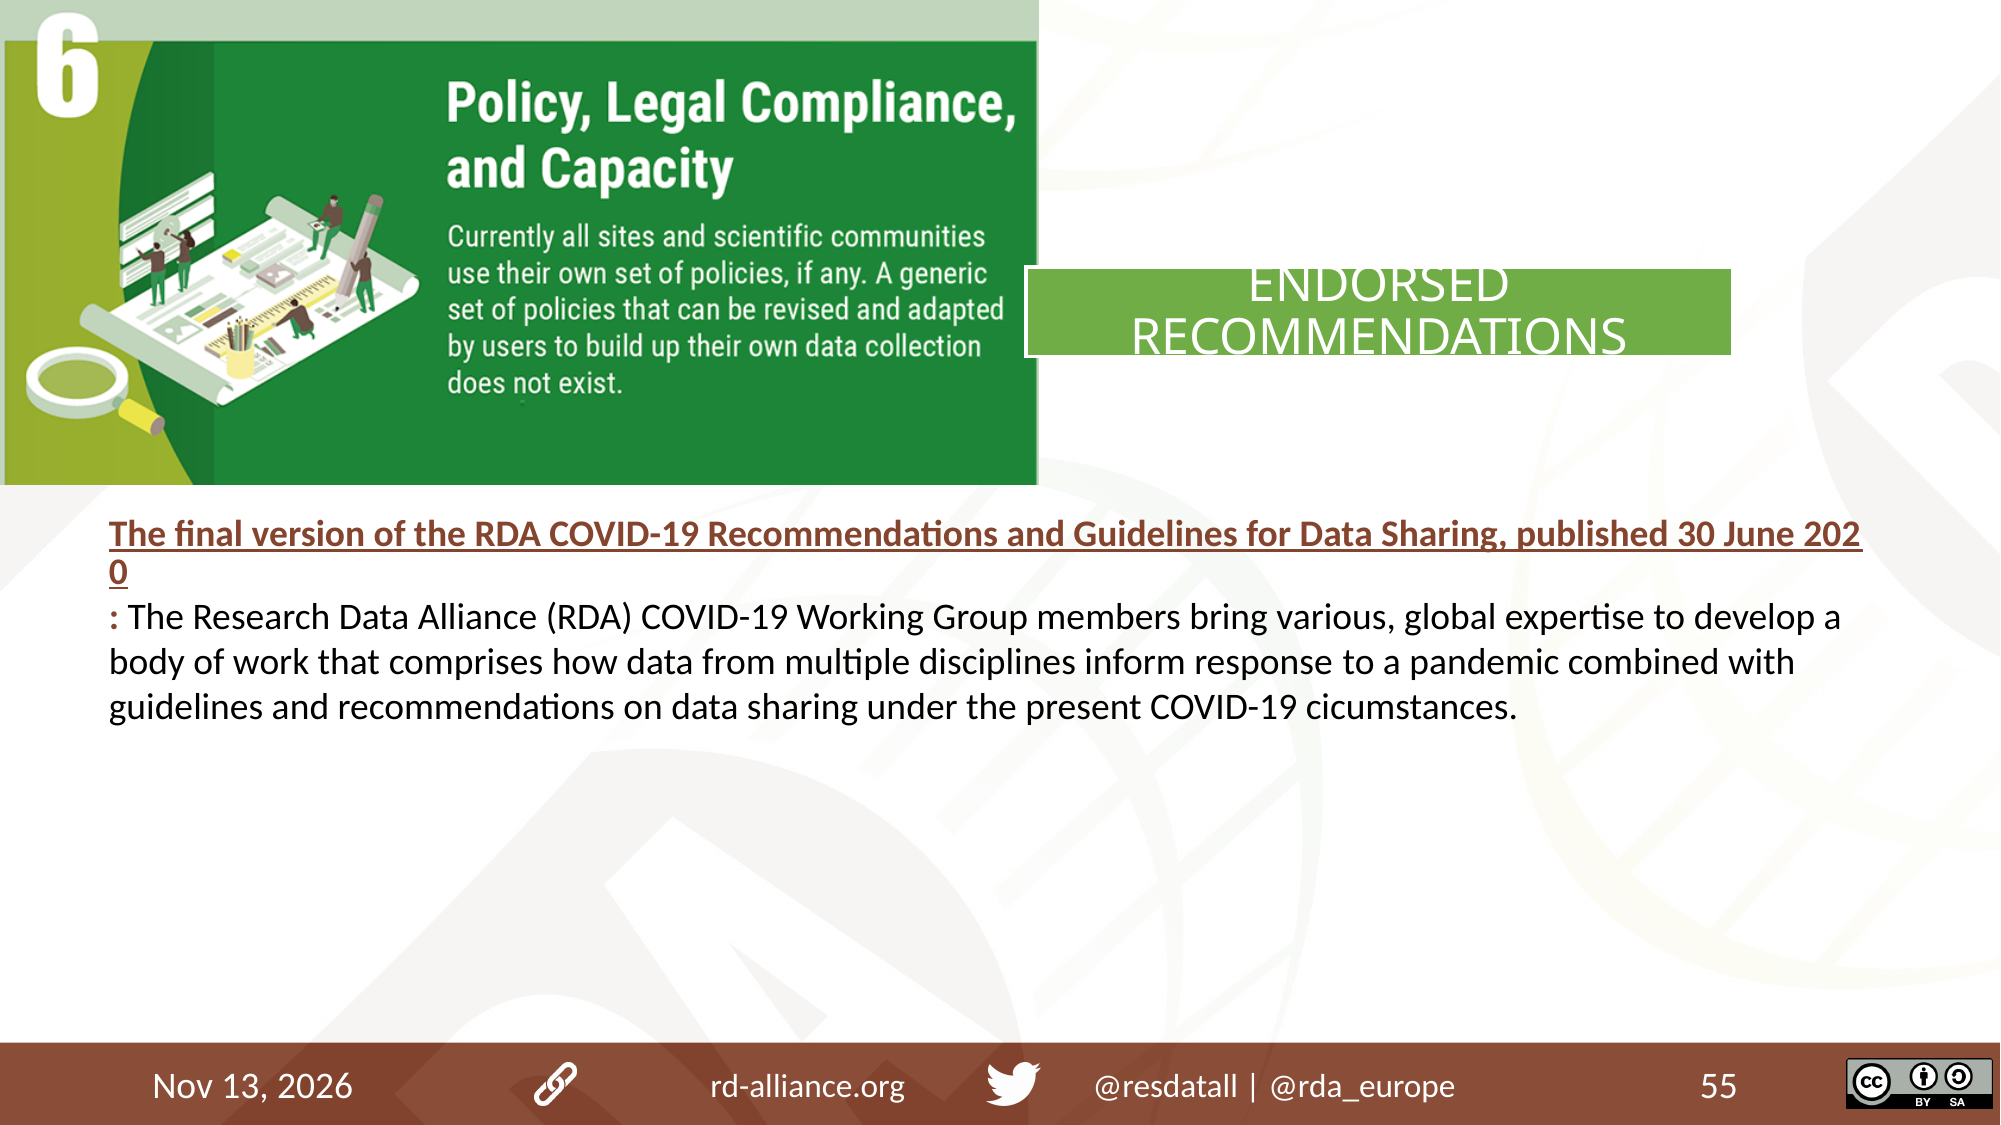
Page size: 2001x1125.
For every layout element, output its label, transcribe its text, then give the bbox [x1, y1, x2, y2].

list The final version of the RDA COVID-19 Recommendations and Guidelines for Data Sharing, published 30 June 2020: The Research Data Alliance (RDA) COVID-19 Working Group members bring various, global expertise to develop a body of work that comprises how data from multiple disciplines inform response to a pandemic combined with guidelines and recommendations on data sharing under the present COVID-19 cicumstances. [93, 501, 1895, 1019]
picture [0, 0, 1039, 485]
text_box ENDORSED RECOMMENDATIONS [1039, 265, 1735, 358]
footer rd-alliance.org @resdatall | @rda_europe [538, 1054, 1629, 1114]
picture [1846, 1058, 1993, 1109]
slide_number 21-Oct-20 [137, 1054, 372, 1114]
slide_number 55 [1684, 1054, 1800, 1125]
picture [534, 1062, 538, 1106]
